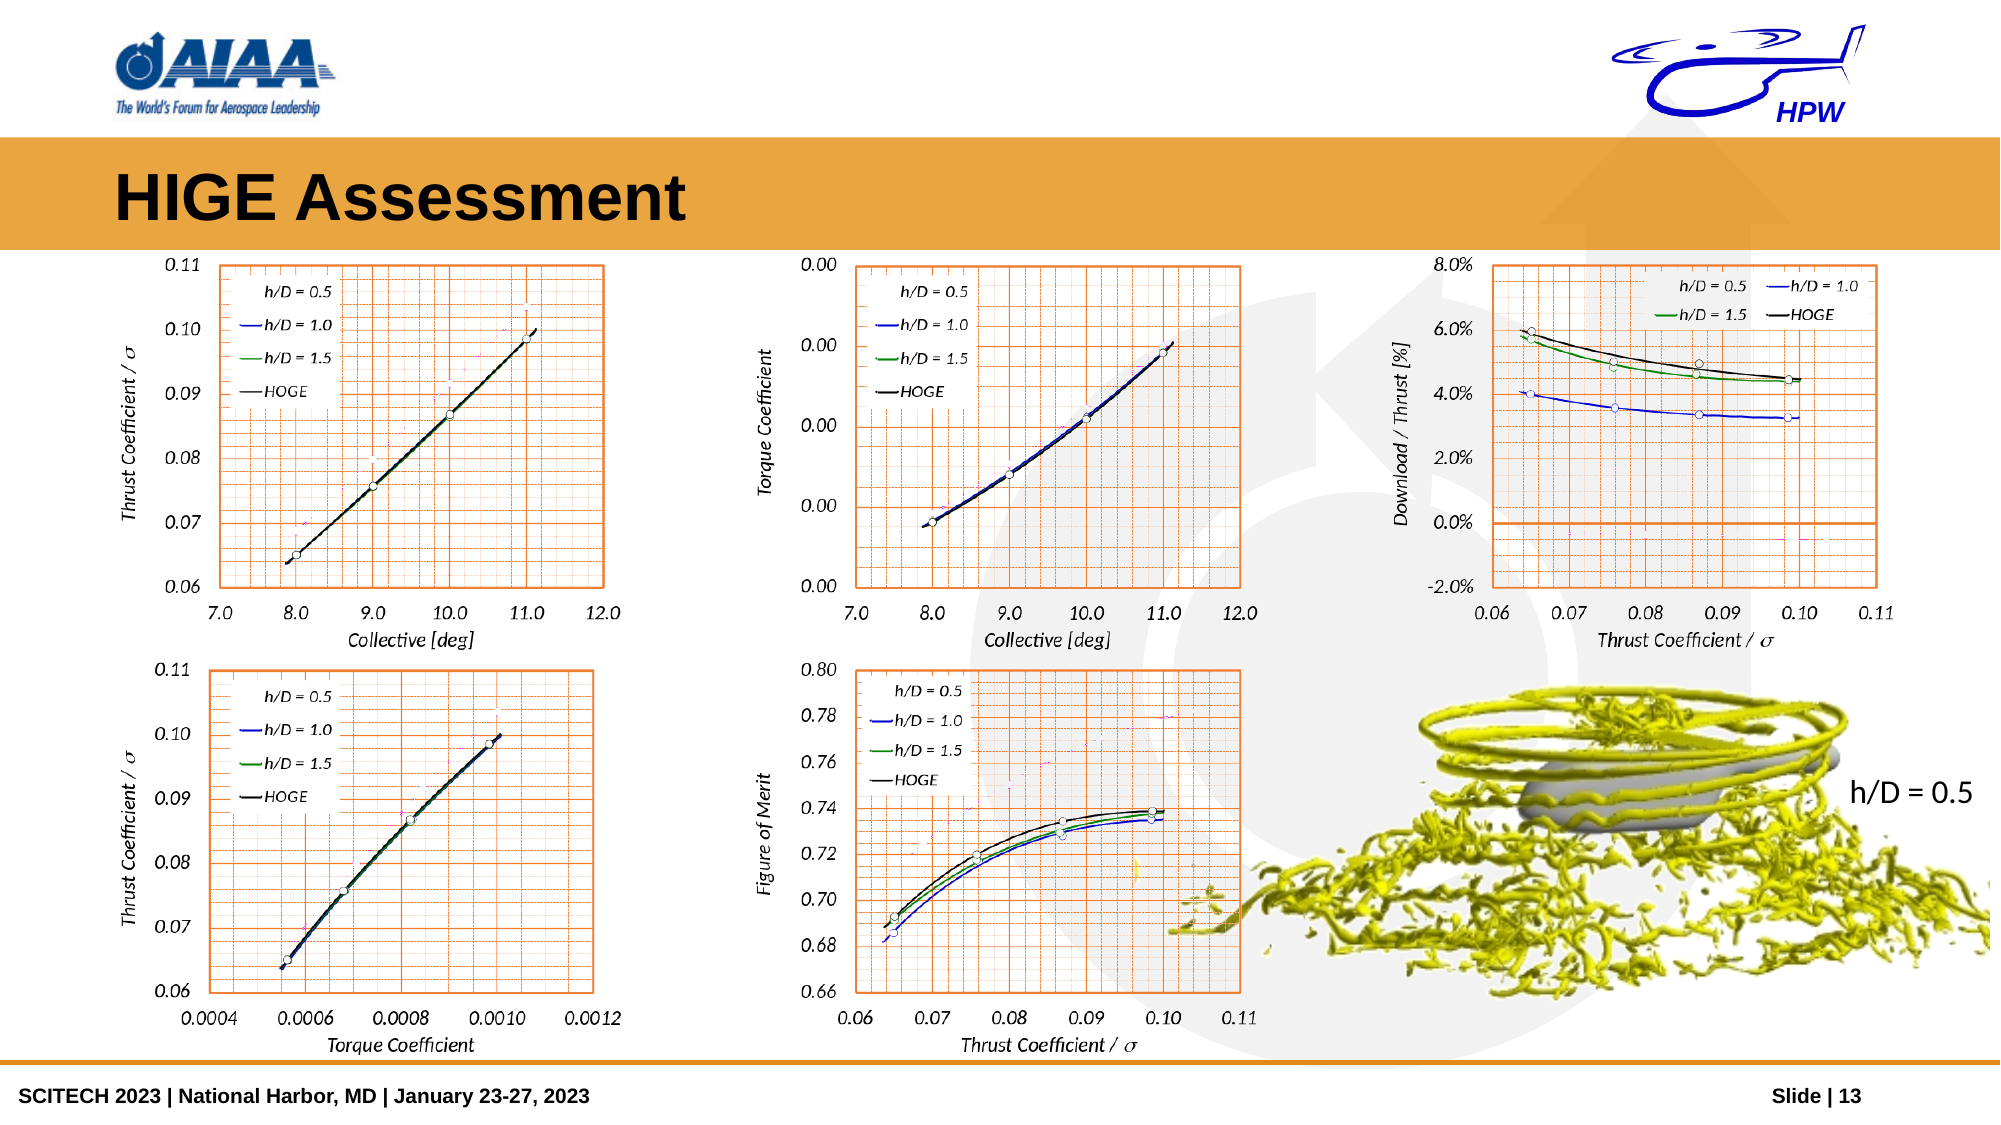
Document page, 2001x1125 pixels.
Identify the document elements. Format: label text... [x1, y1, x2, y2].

picture [736, 247, 1991, 1058]
picture [99, 247, 627, 1058]
picture [1607, 23, 1870, 118]
picture [100, 2, 344, 125]
title HIGE Assessment [100, 137, 1900, 250]
